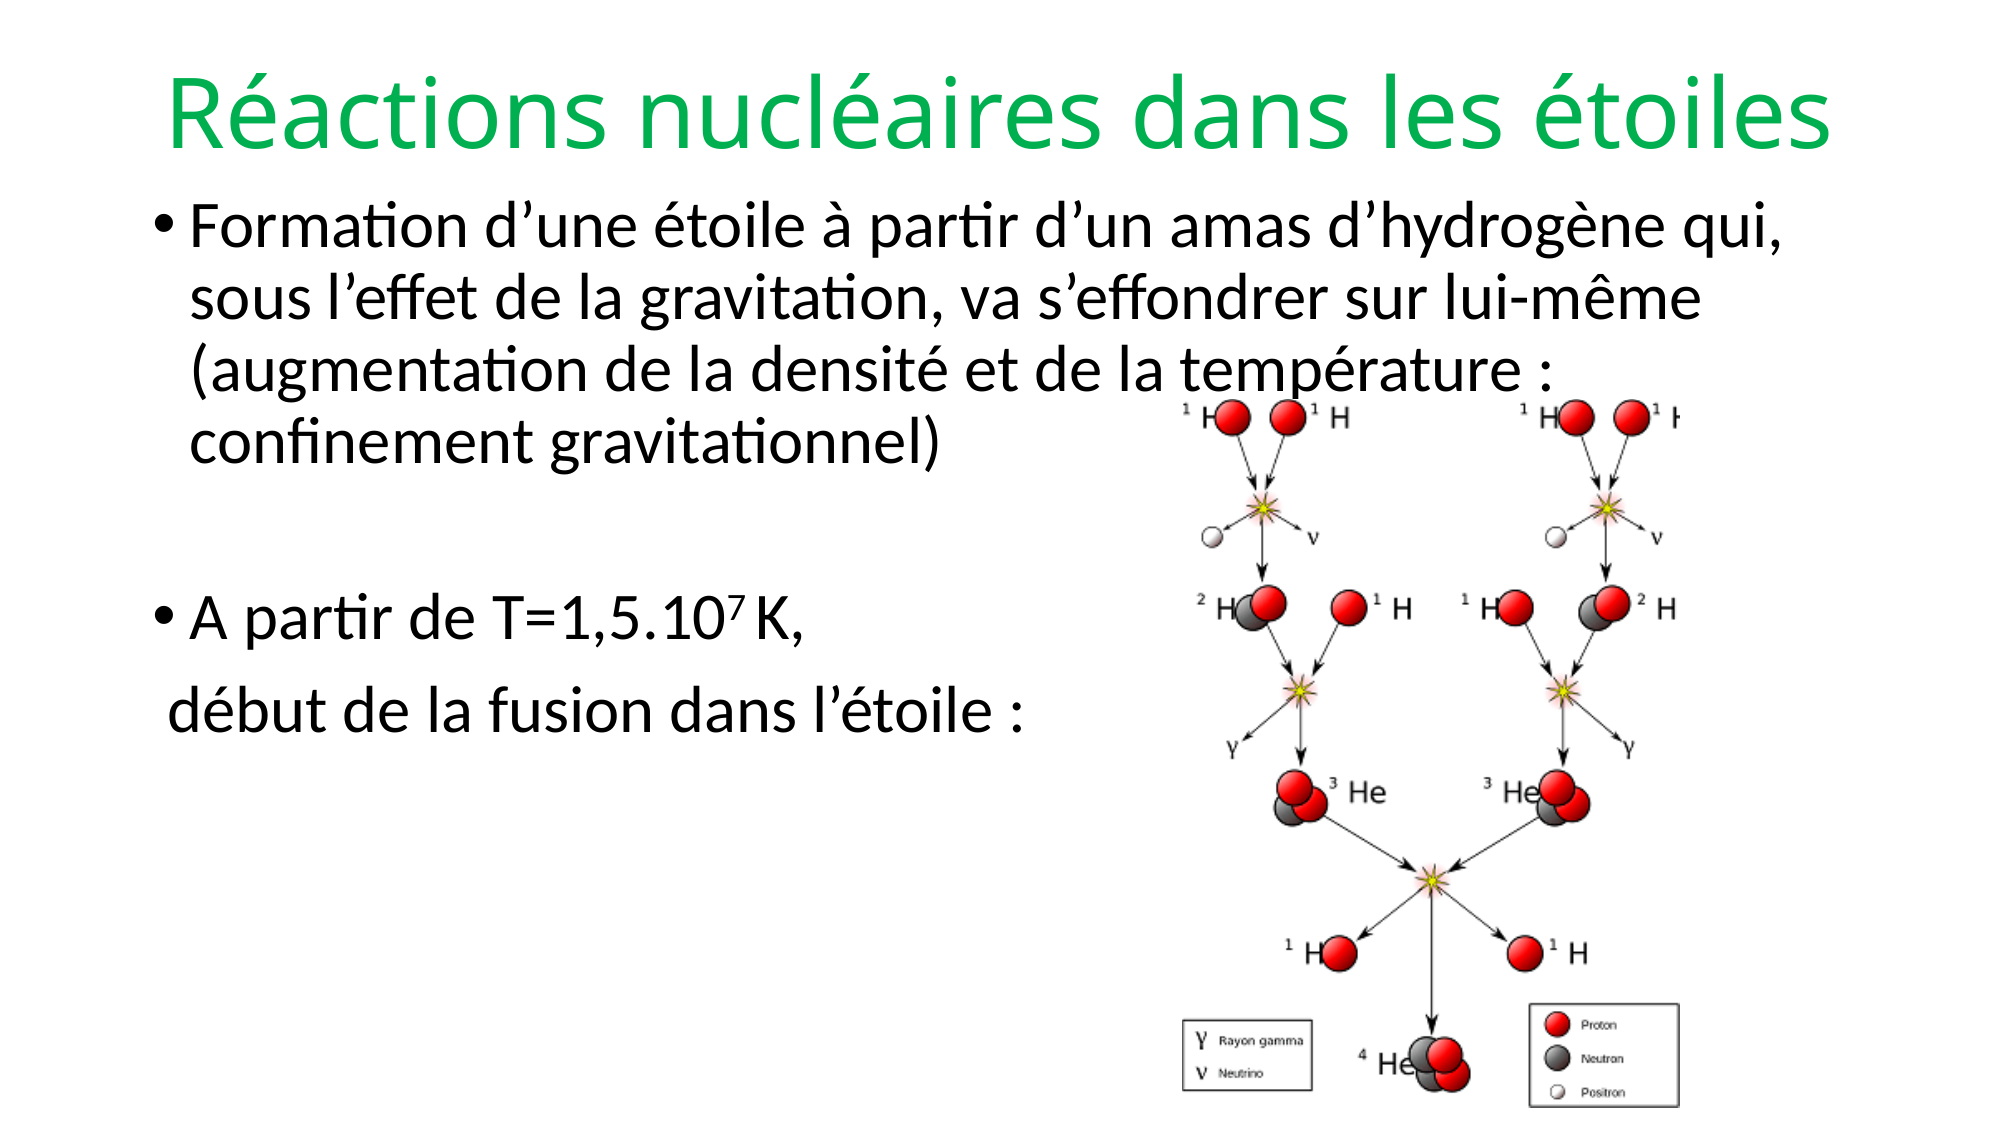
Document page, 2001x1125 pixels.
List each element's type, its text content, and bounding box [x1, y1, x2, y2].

title Réactions nucléaires dans les étoiles [137, 8, 1863, 182]
list Formation d’une étoile à partir d’un amas d’hydrogène qui, sous l’effet de la gravitation, va s’effondrer sur lui-même (augmentation de la densité et de la température : confinement gravitationnel) A partir de T=1,5.107 K, début de la fusion dans l’étoile : [137, 182, 1863, 897]
picture [1182, 399, 1680, 1108]
